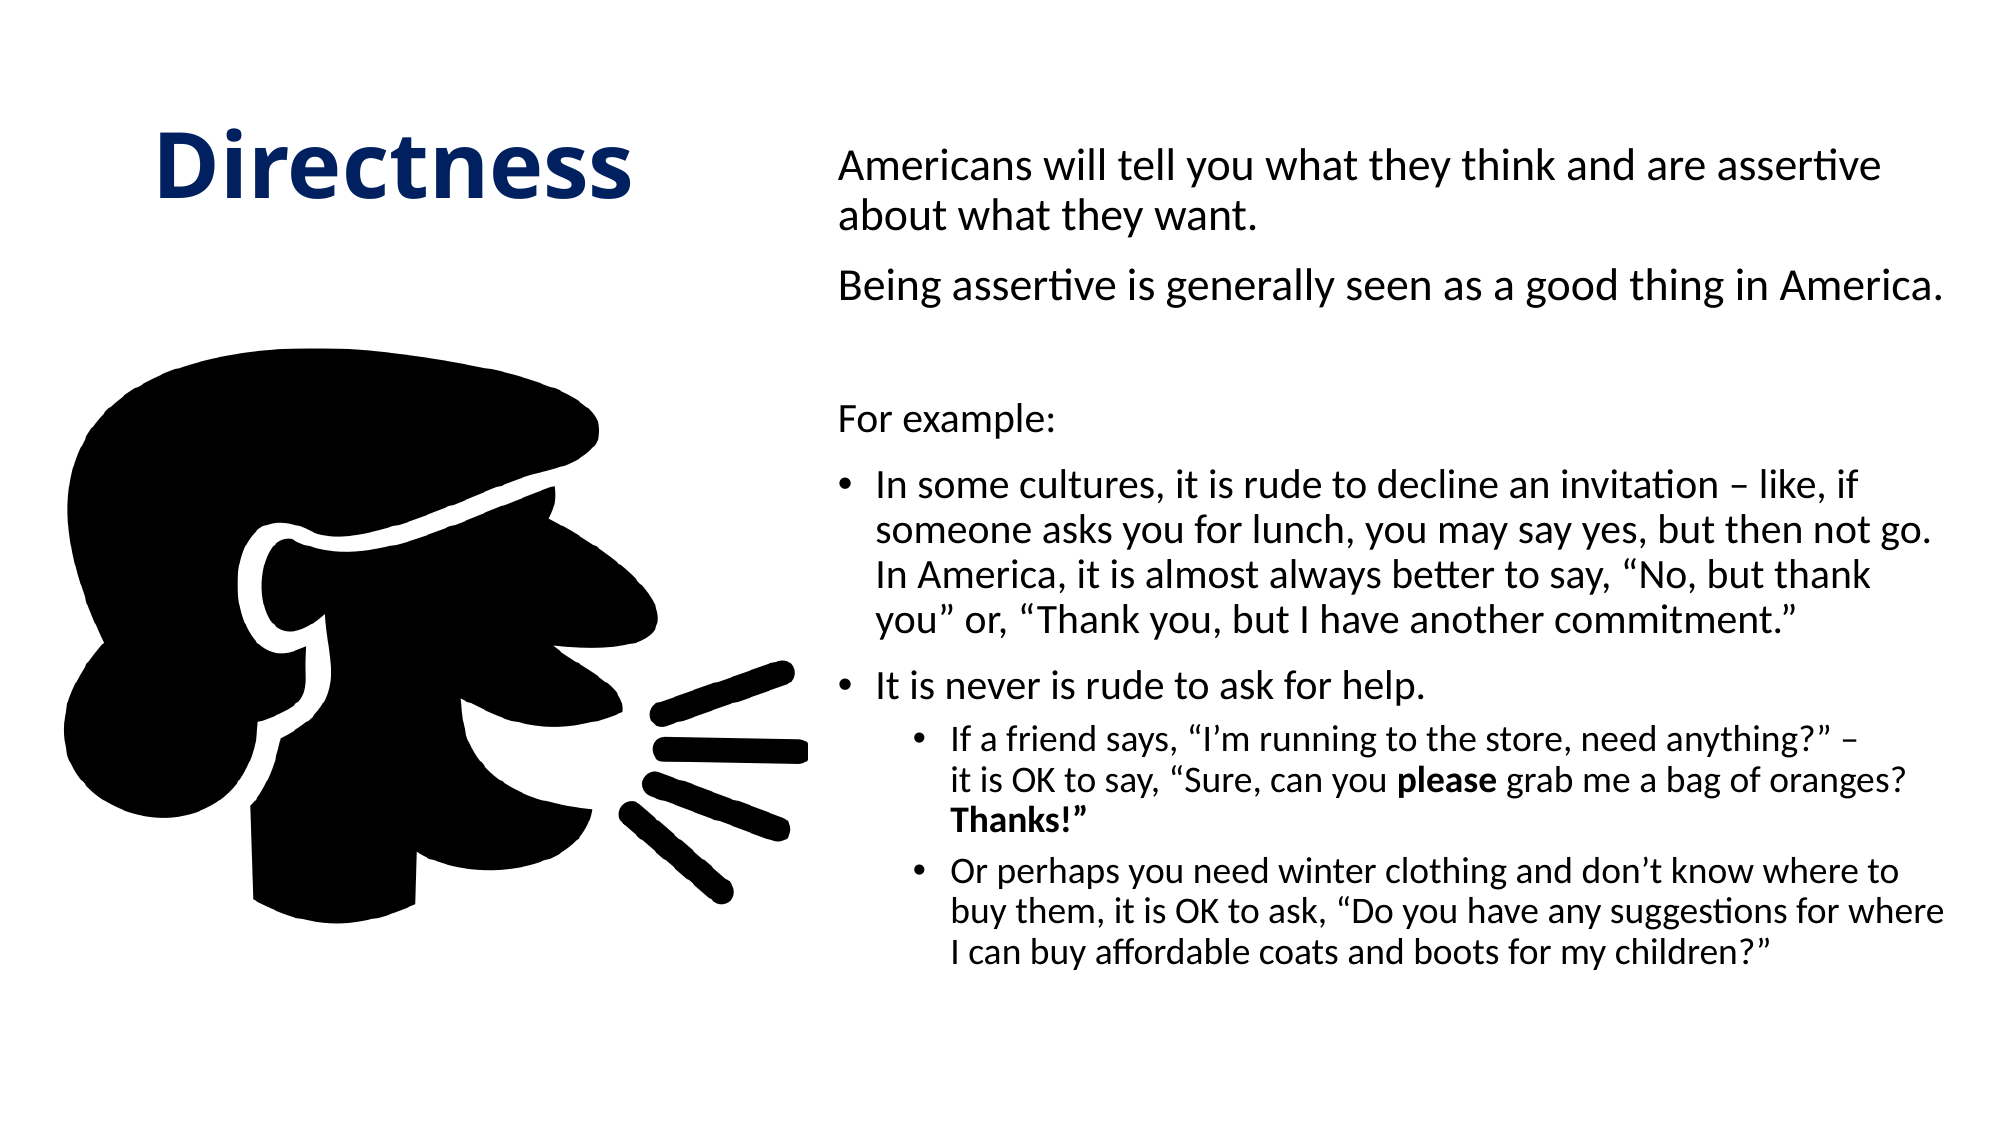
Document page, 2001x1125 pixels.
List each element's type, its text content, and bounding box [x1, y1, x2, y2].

list Americans will tell you what they think and are assertive about what they want. Being assertive is generally seen as a good thing in America. For example: In some cultures, it is rude to decline an invitation – like, if someone asks you for lunch, you may say yes, but then not go. In America, it is almost always better to say, “No, but thank you” or, “Thank you, but I have another commitment.” It is never is rude to ask for help. If a friend says, “I’m running to the store, need anything?” – it is OK to say, “Sure, can you please grab me a bag of oranges? Thanks!” Or perhaps you need winter clothing and don’t know where to buy them, it is OK to ask, “Do you have any suggestions for where I can buy affordable coats and boots for my children?” [822, 133, 1976, 1096]
title Directness [137, 59, 1863, 278]
picture [48, 329, 808, 938]
